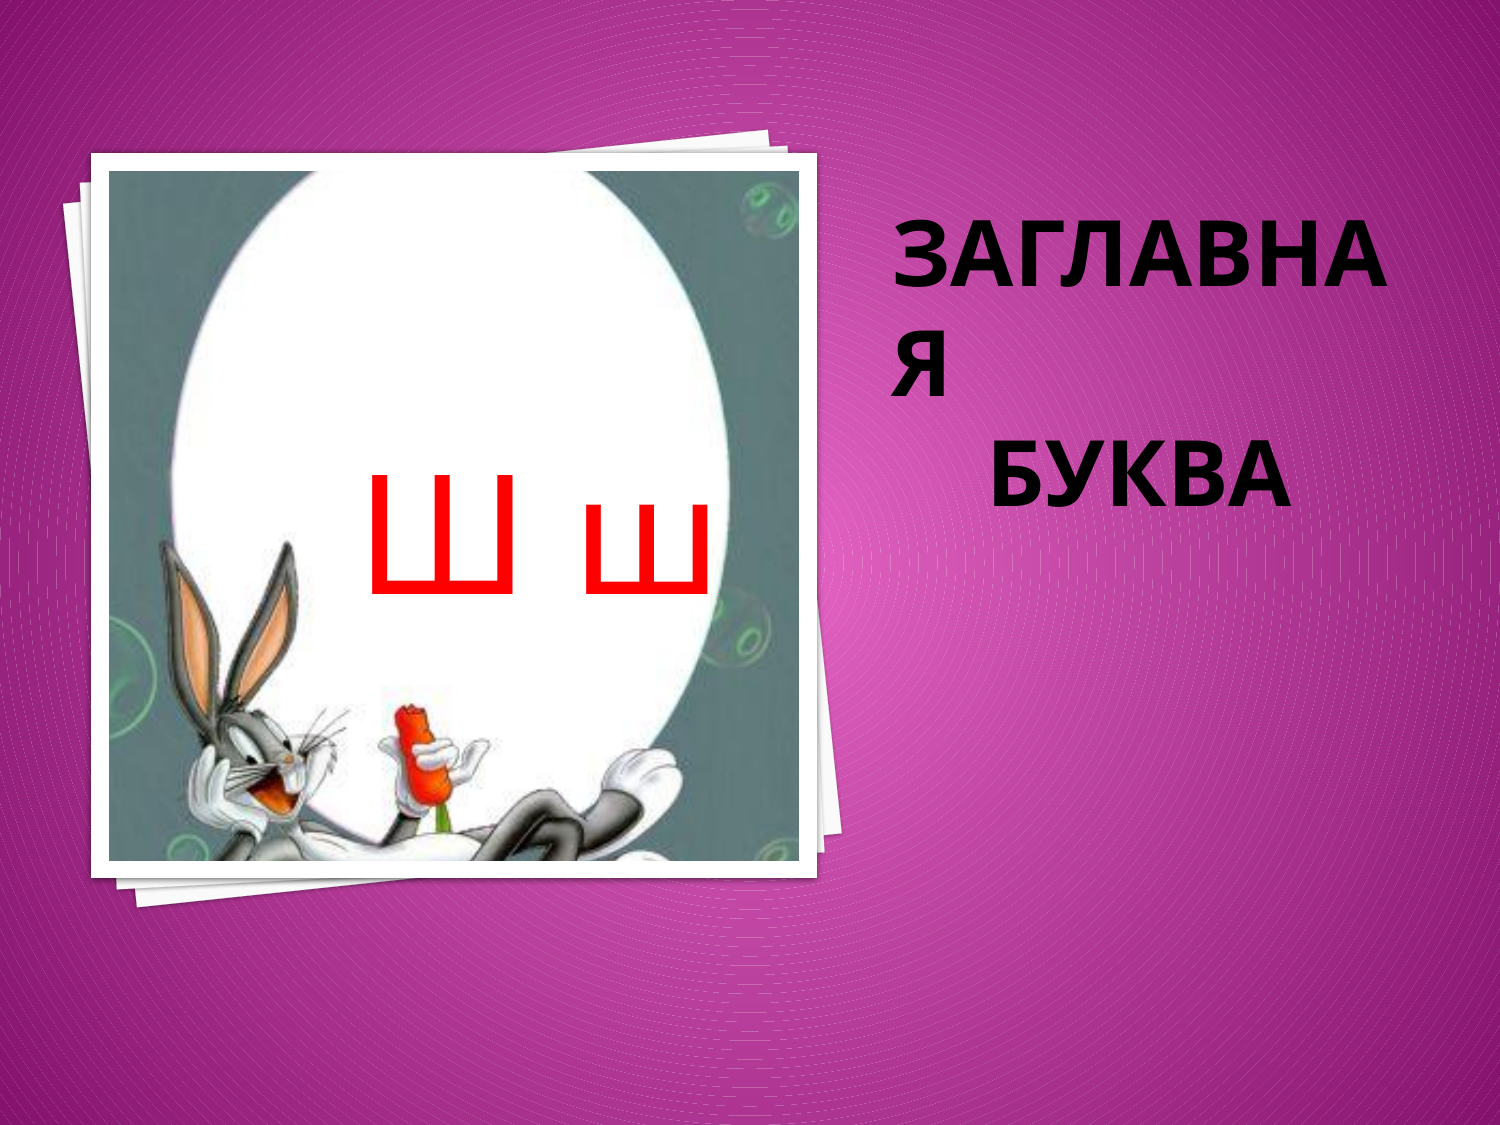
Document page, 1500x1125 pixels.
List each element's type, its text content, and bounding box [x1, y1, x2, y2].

title ЗАГЛАВНАЯ БУКВА [884, 187, 1447, 525]
picture [108, 170, 800, 862]
